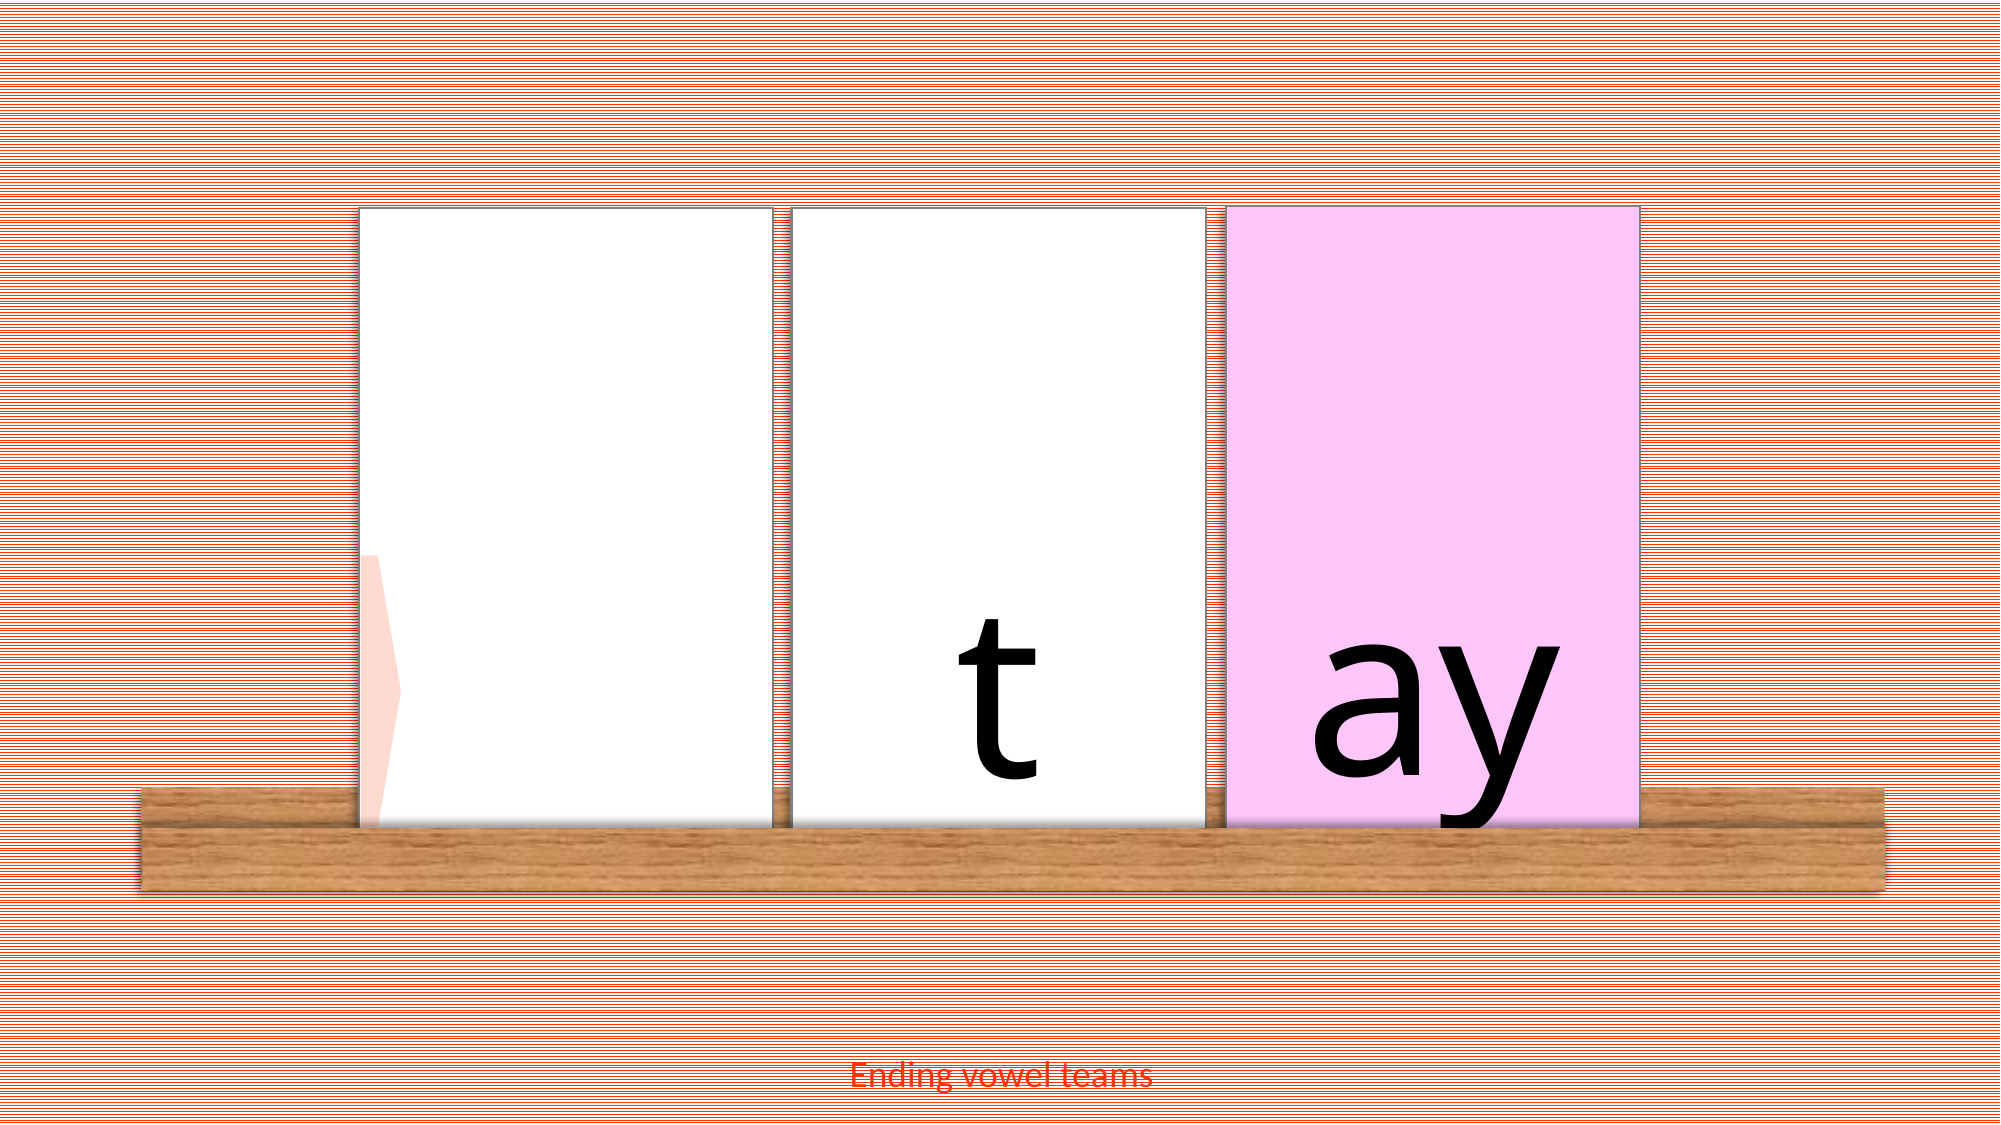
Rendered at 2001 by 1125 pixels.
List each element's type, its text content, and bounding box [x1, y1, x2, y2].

text_box [359, 554, 403, 829]
text_box [358, 207, 774, 817]
text_box t [790, 207, 1207, 817]
text_box ay [1225, 205, 1641, 817]
text_box [1643, 786, 1886, 818]
text_box Ending vowel teams [834, 1042, 1170, 1103]
text_box [141, 828, 1887, 892]
text_box [776, 786, 780, 816]
text_box [140, 786, 348, 820]
text_box [1208, 786, 1214, 817]
